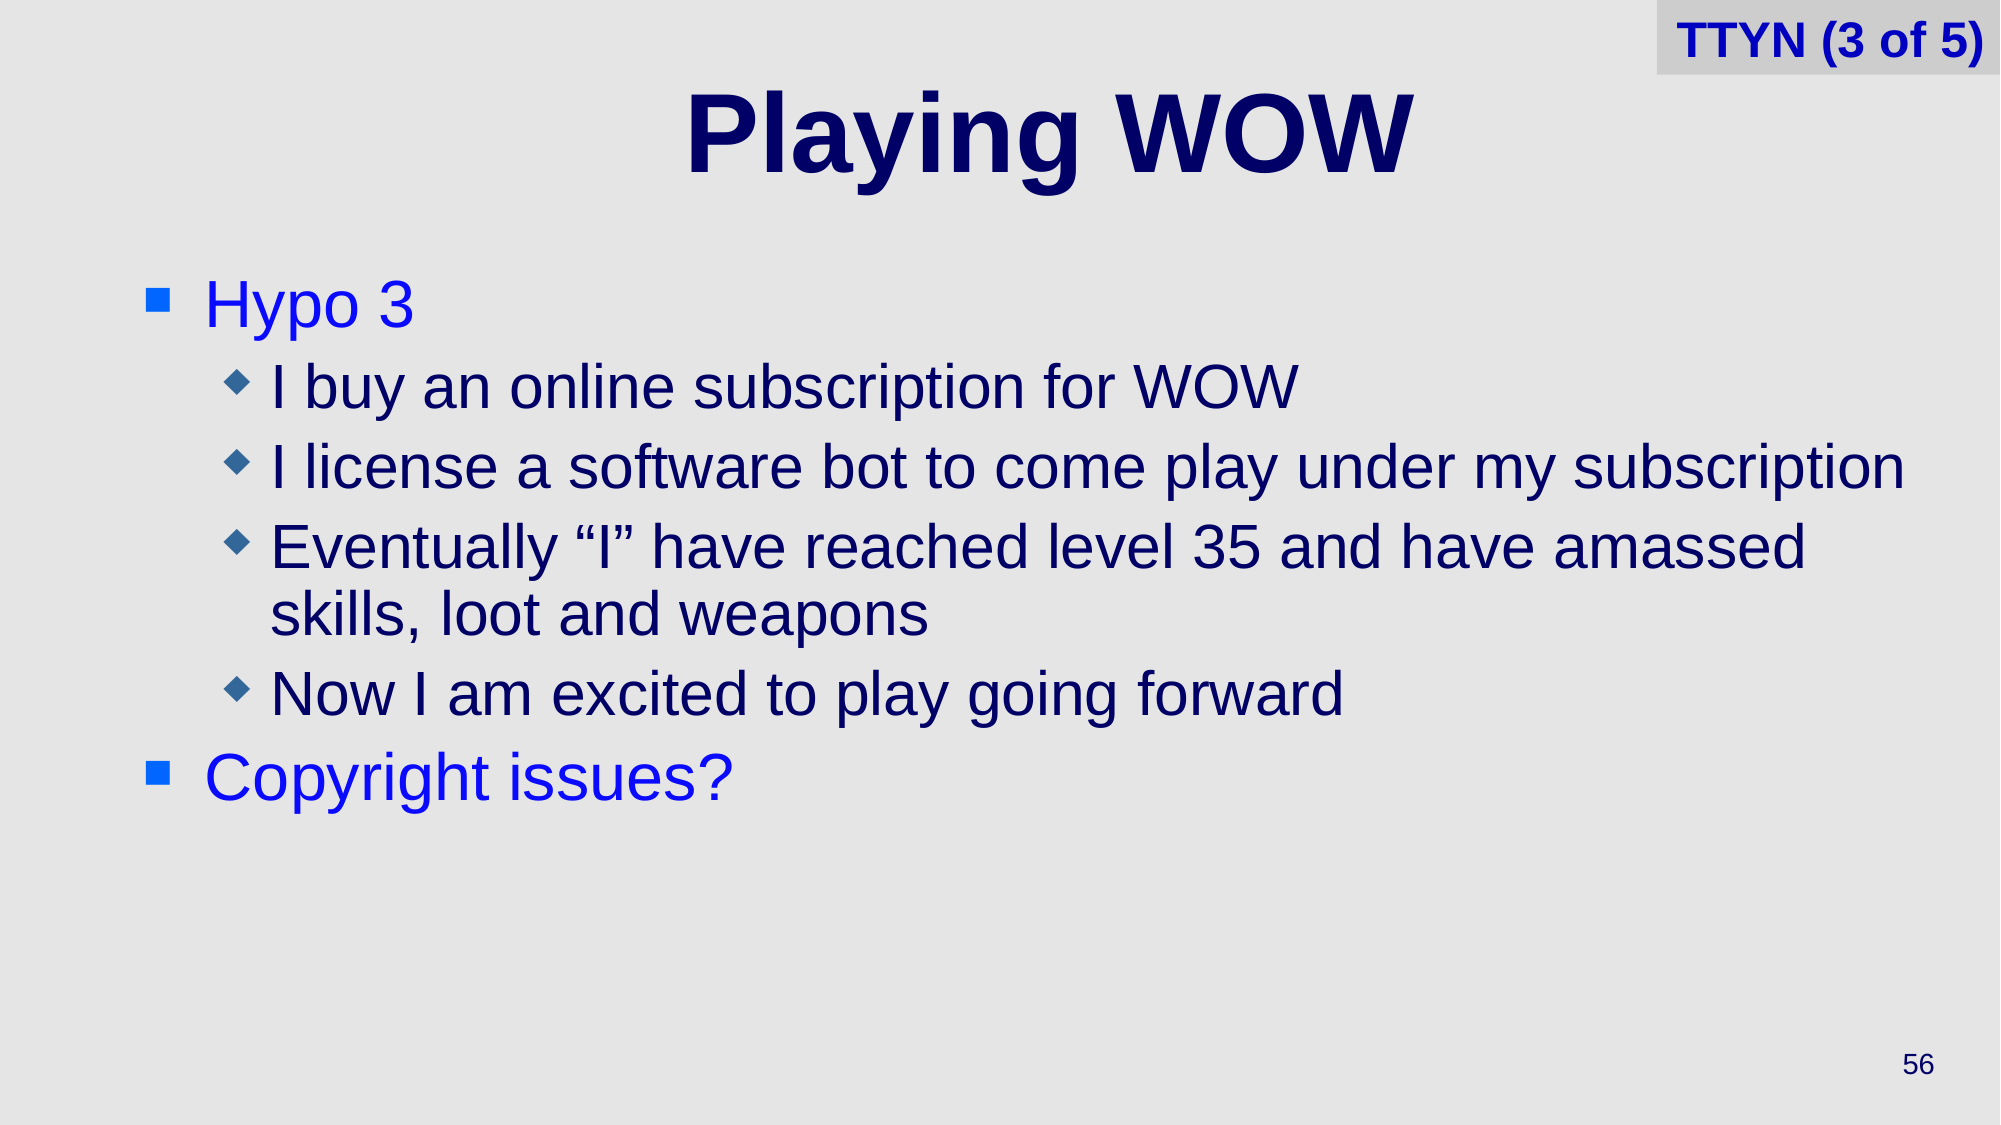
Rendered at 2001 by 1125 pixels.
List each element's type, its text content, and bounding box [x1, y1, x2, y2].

slide_number 56 [1533, 1024, 1951, 1101]
text_box TTYN (3 of 5) [1656, 0, 2000, 75]
title Playing WOW [133, 50, 1967, 238]
list Hypo 3 I buy an online subscription for WOW I license a software bot to come play under my subscription Eventually “I” have reached level 35 and have amassed skills, loot and weapons Now I am excited to play going forward Copyright issues? [133, 262, 1967, 938]
